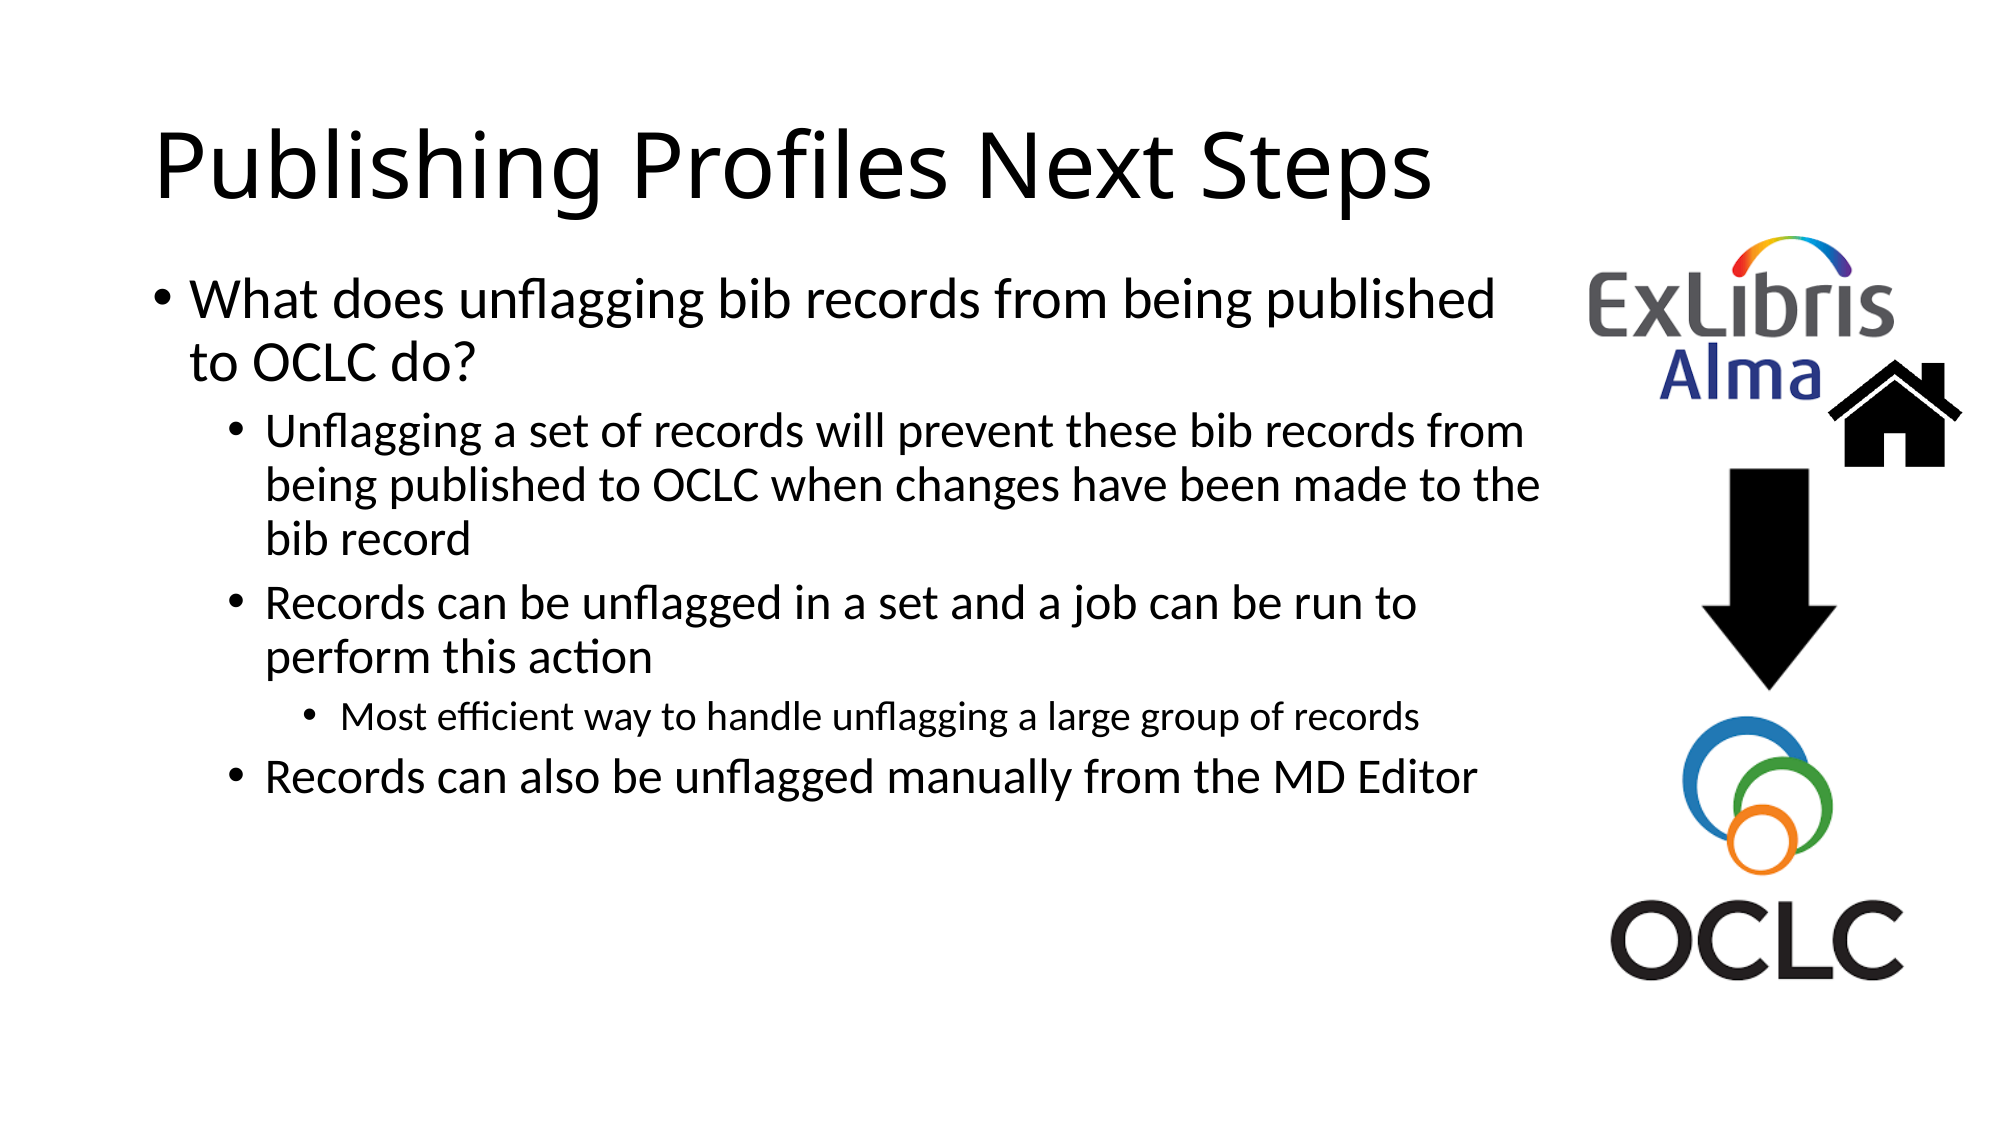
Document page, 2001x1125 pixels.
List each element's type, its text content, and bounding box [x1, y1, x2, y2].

list What does unflagging bib records from being published to OCLC do? Unflagging a set of records will prevent these bib records from being published to OCLC when changes have been made to the bib record Records can be unflagged in a set and a job can be run to perform this action Most efficient way to handle unflagging a large group of records Records can also be unflagged manually from the MD Editor [137, 260, 1569, 1031]
title Publishing Profiles Next Steps [137, 59, 1863, 278]
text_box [1589, 236, 1965, 987]
